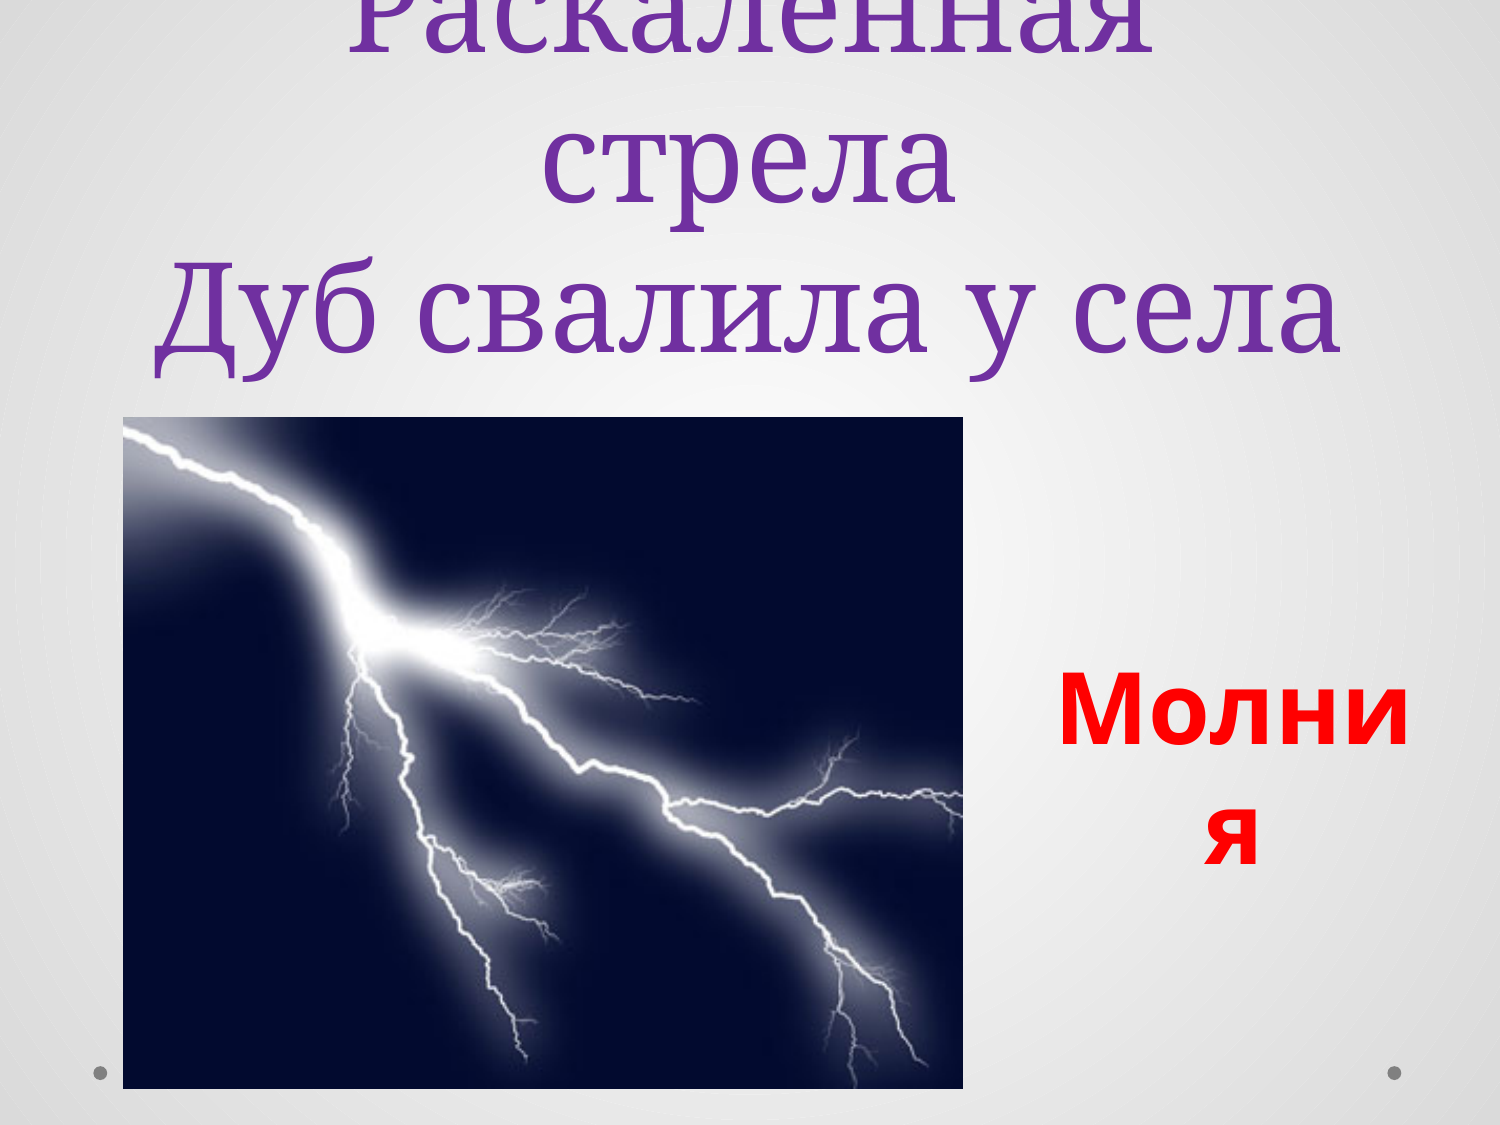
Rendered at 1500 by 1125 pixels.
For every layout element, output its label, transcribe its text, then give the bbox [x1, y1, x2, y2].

title Раскалённая стрела Дуб свалила у села [112, 31, 1388, 386]
subtitle Молния [1021, 637, 1447, 925]
picture [123, 417, 963, 1089]
